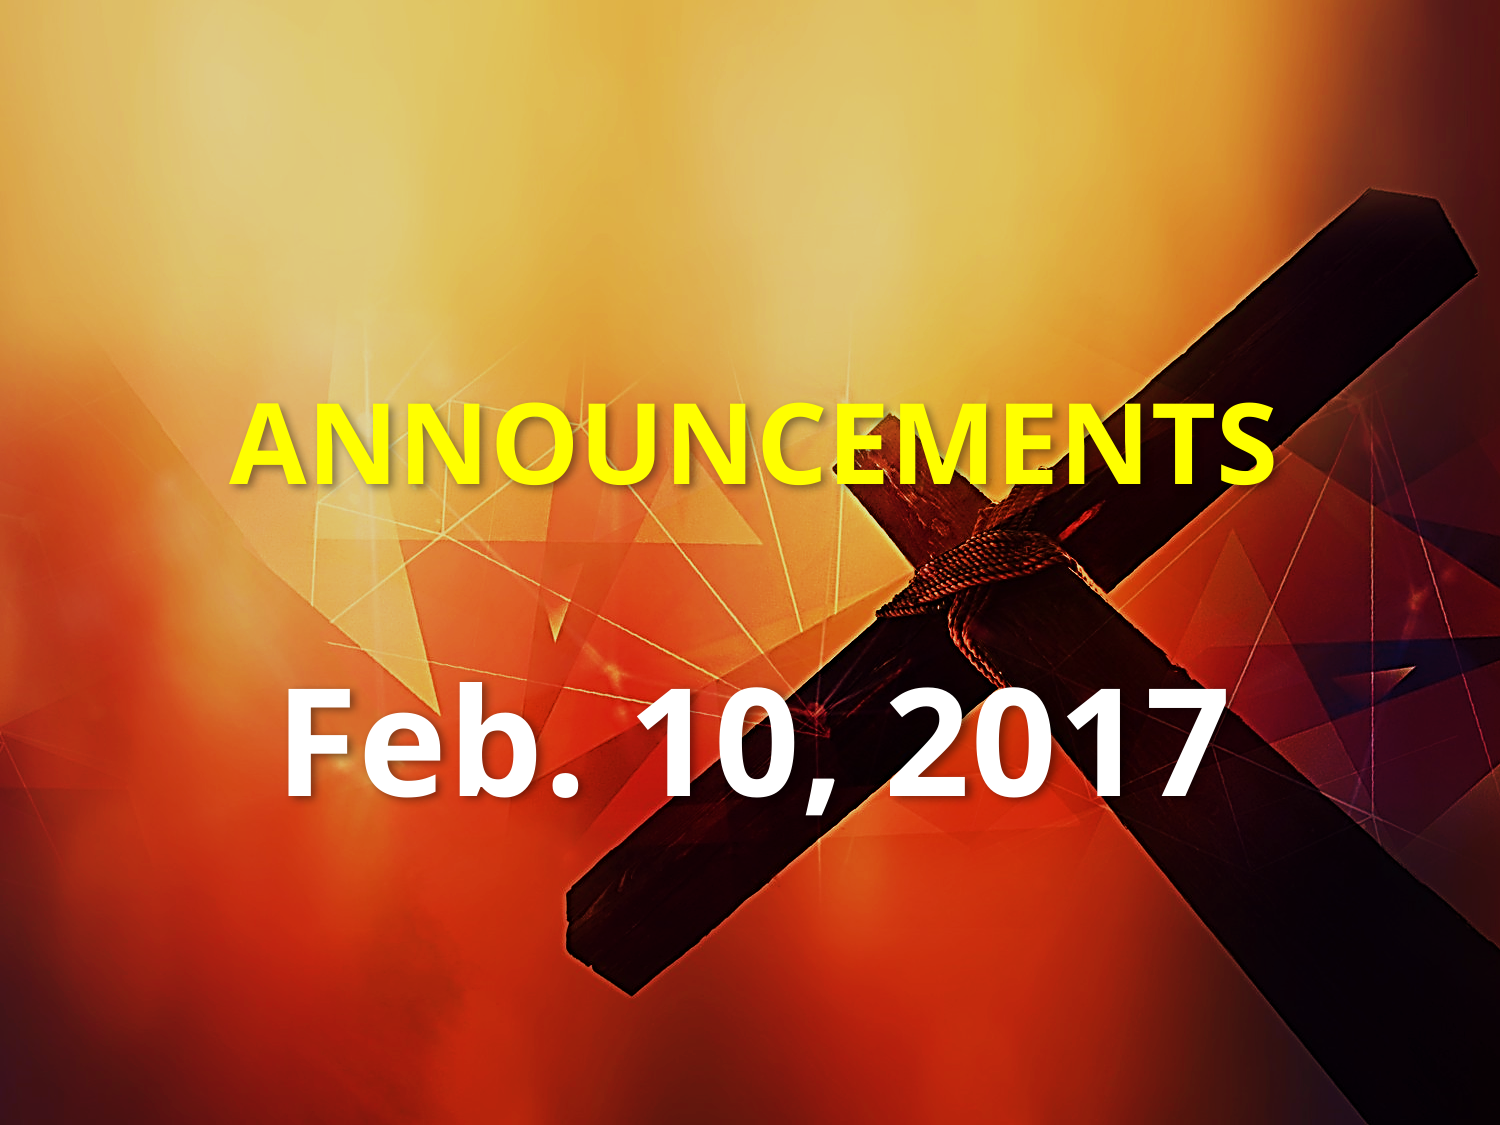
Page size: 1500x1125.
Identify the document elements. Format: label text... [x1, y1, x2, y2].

text_box ANNOUNCEMENTS [214, 364, 1294, 514]
text_box Feb. 10, 2017 [260, 638, 1248, 834]
picture [0, 0, 1500, 1125]
